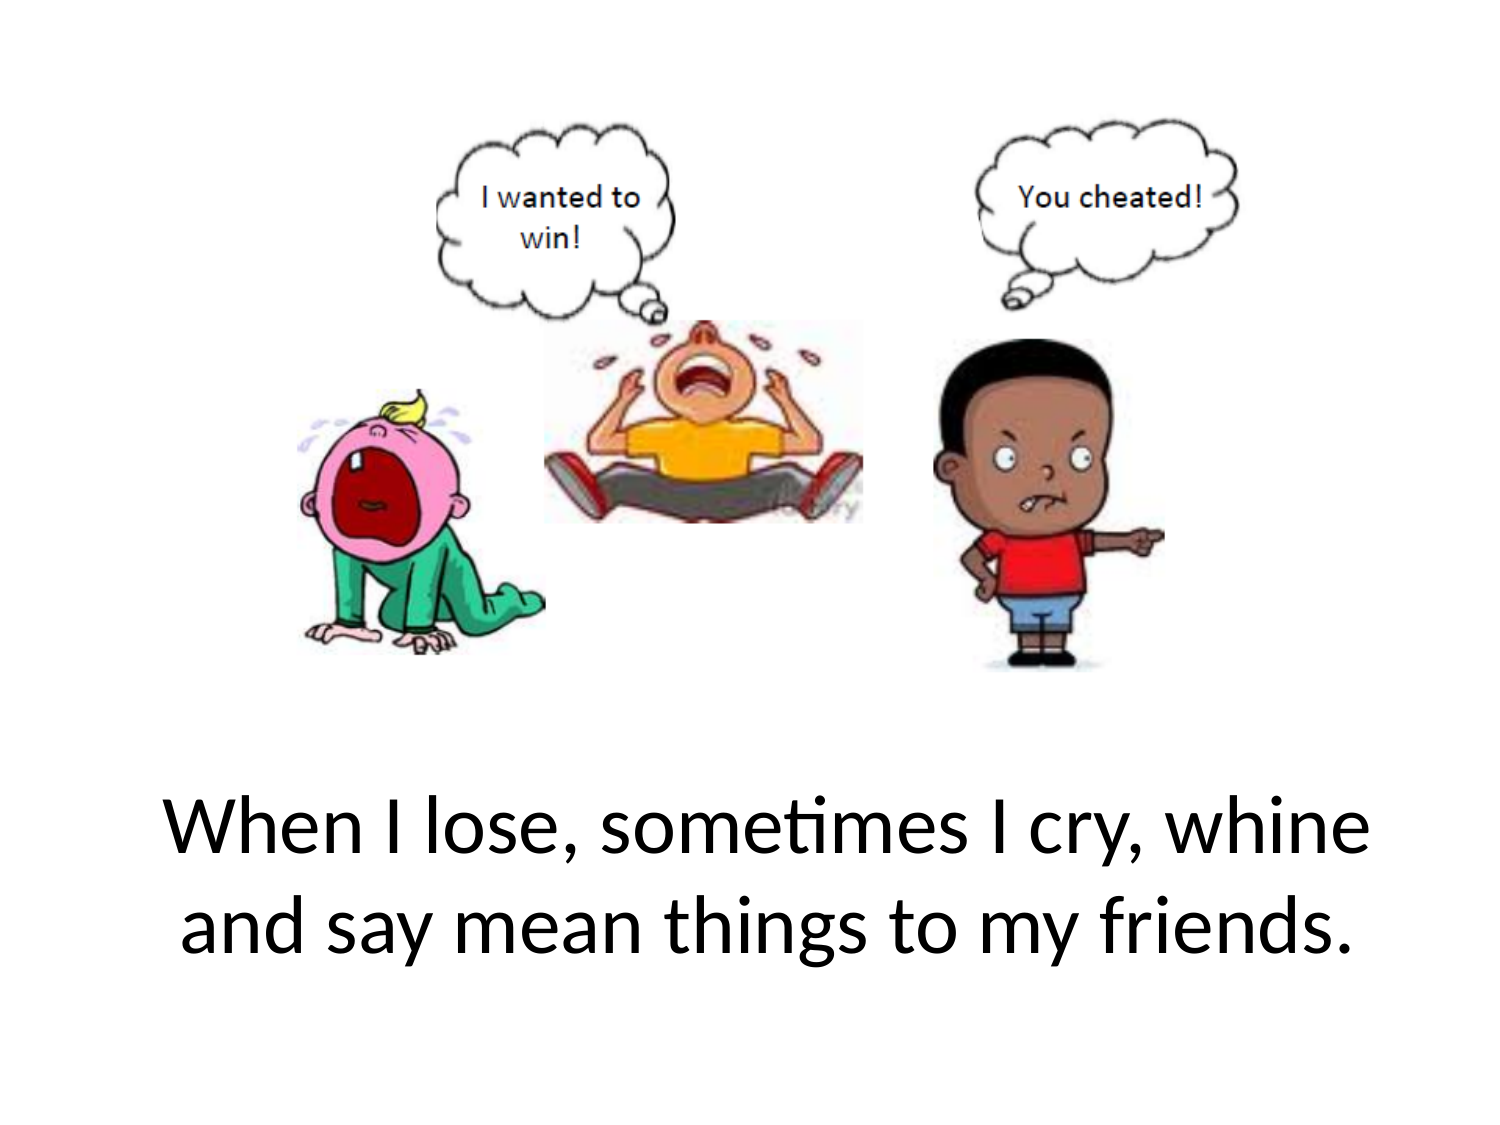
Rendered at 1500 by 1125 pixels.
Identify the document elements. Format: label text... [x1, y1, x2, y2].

picture [223, 77, 1276, 688]
text_box When I lose, sometimes I cry, whine and say mean things to my friends. [123, 763, 1412, 978]
